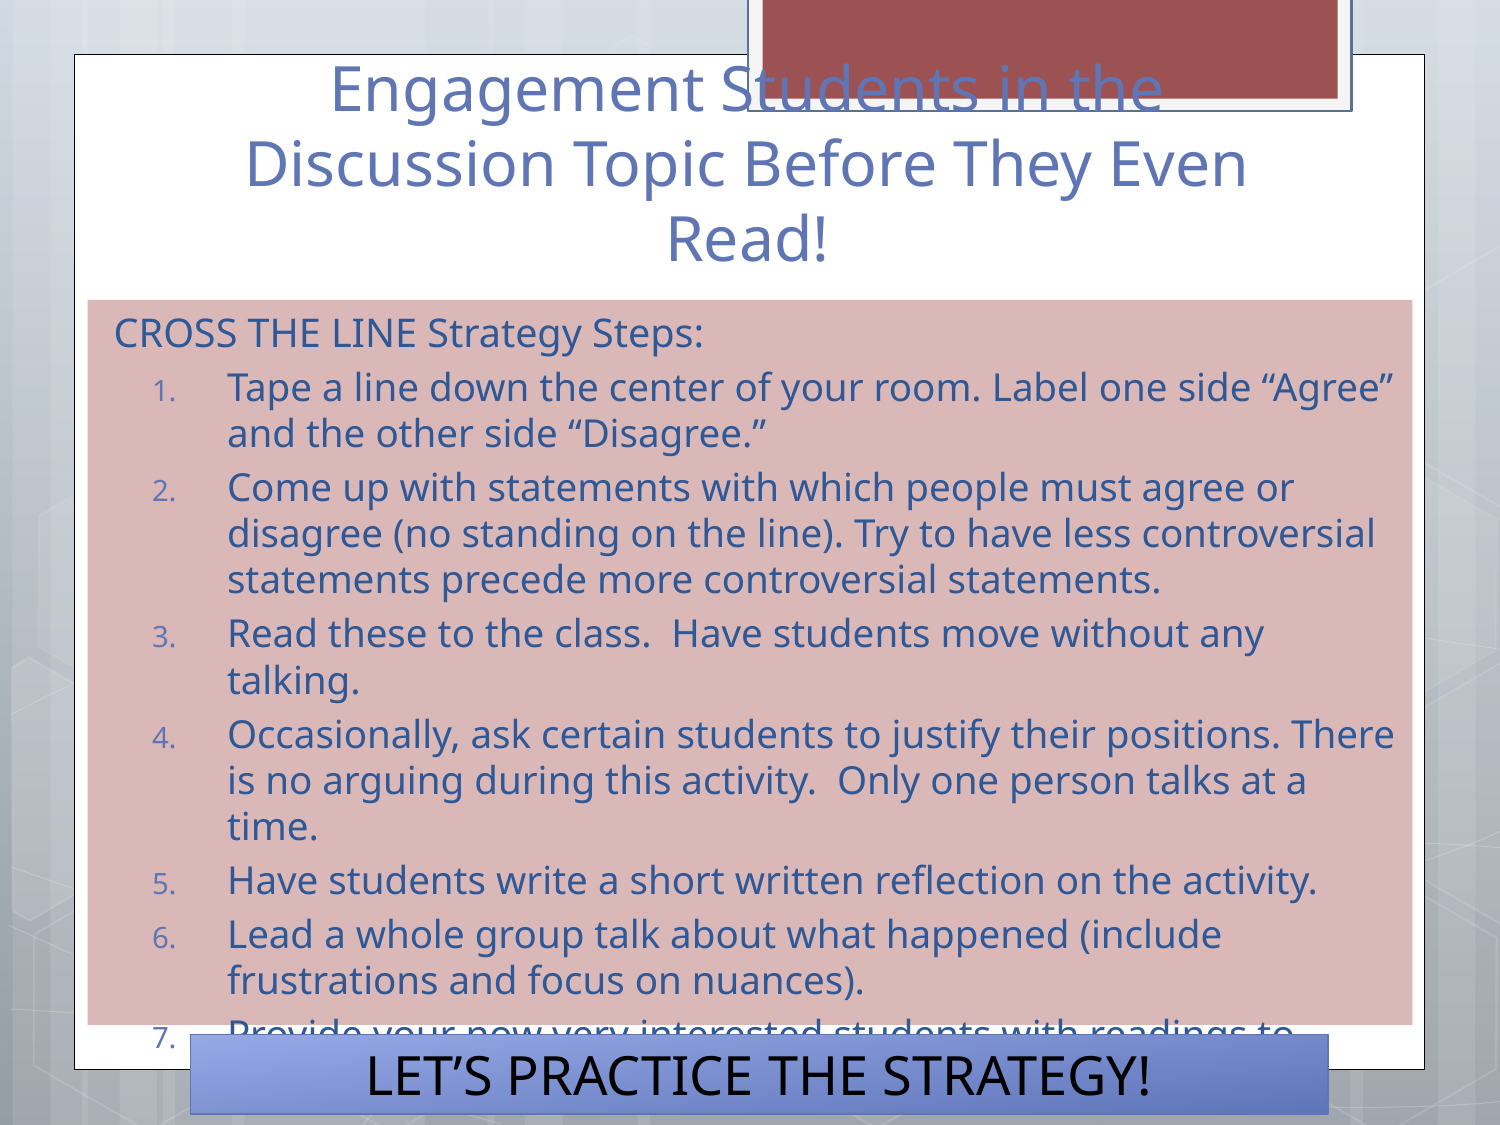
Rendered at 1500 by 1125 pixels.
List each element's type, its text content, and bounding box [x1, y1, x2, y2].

text_box LET’S PRACTICE THE STRATEGY! [190, 1034, 1329, 1115]
list CROSS THE LINE Strategy Steps: Tape a line down the center of your room. Label one side “Agree” and the other side “Disagree.” Come up with statements with which people must agree or disagree (no standing on the line). Try to have less controversial statements precede more controversial statements. Read these to the class. Have students move without any talking. Occasionally, ask certain students to justify their positions. There is no arguing during this activity. Only one person talks at a time. Have students write a short written reflection on the activity. Lead a whole group talk about what happened (include frustrations and focus on nuances). Provide your now very interested students with readings to prepare them for a discussion of the topic. [87, 299, 1413, 1025]
title Engagement Students in the Discussion Topic Before They Even Read! [171, 168, 1324, 357]
